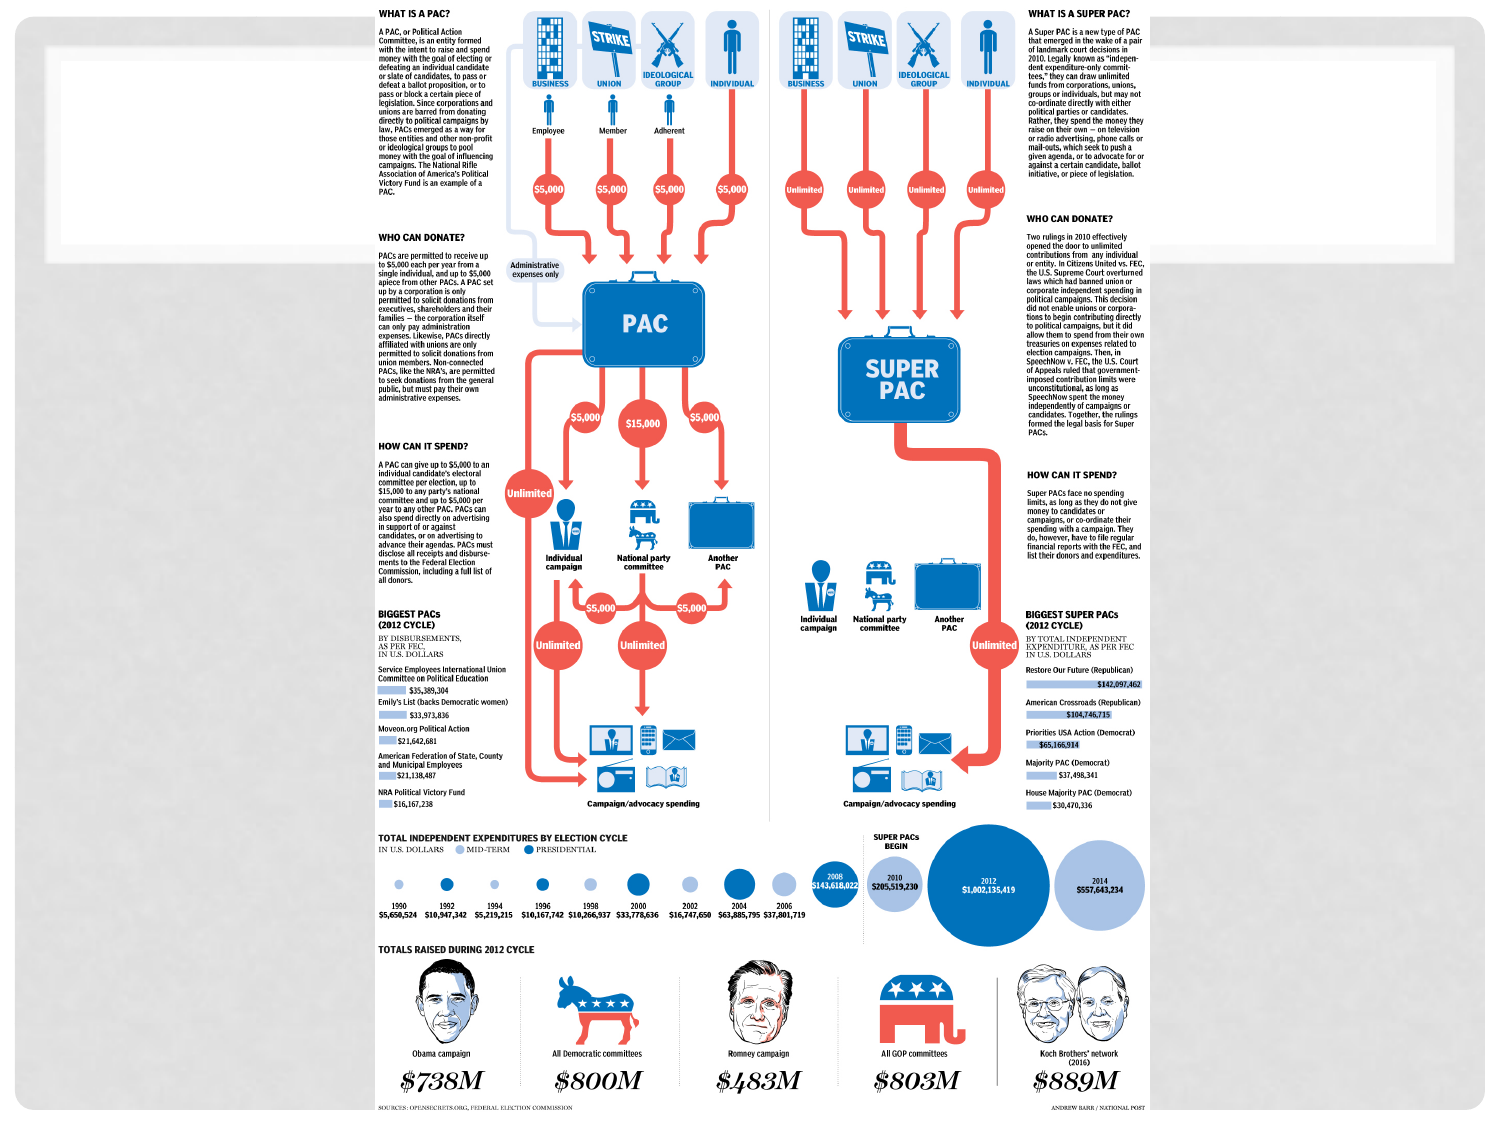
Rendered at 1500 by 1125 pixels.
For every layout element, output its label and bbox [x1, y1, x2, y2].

picture [374, 0, 1151, 1115]
